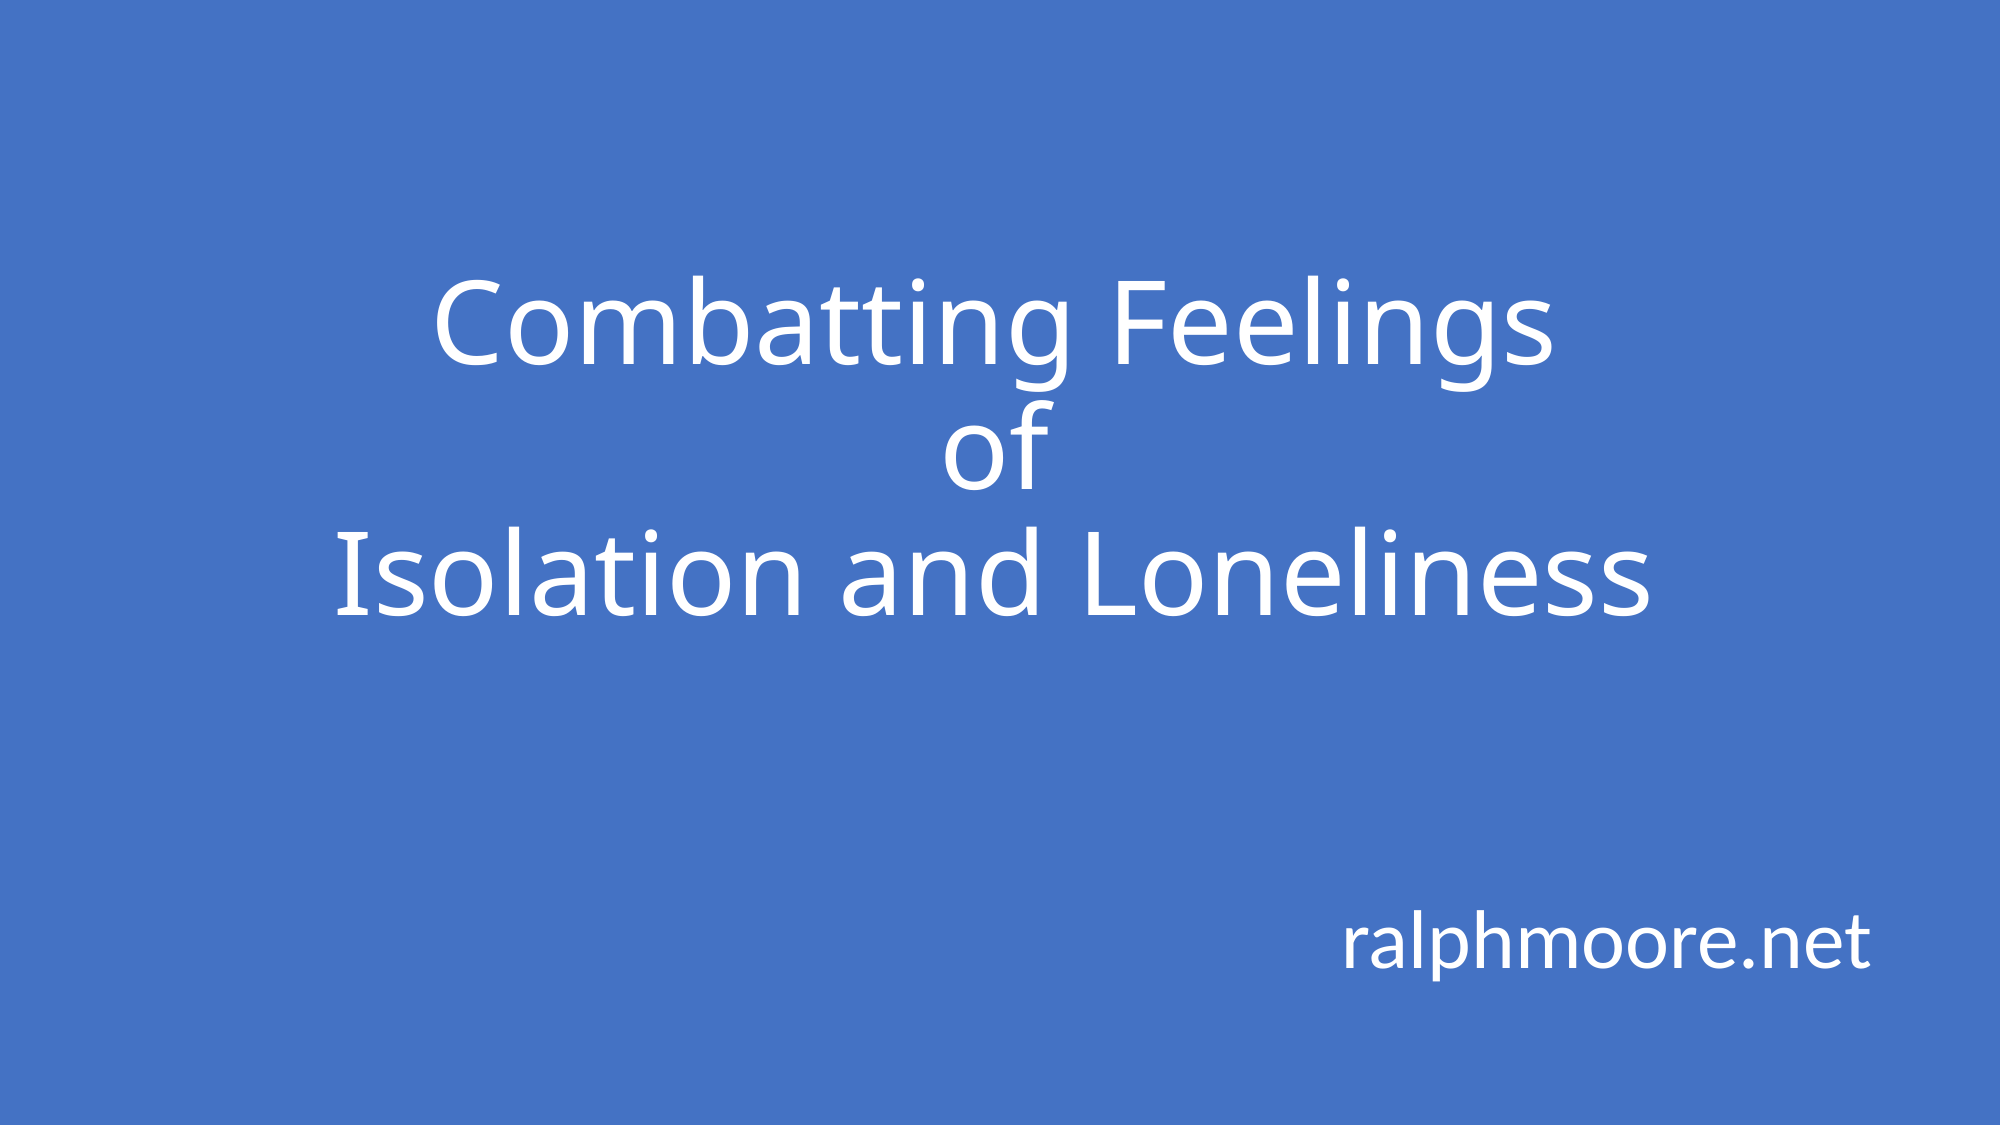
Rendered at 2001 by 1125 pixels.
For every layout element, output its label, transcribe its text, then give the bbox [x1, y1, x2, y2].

title Combatting Feelings of Isolation and Loneliness [259, 255, 1760, 648]
subtitle ralphmoore.net [387, 889, 1888, 1125]
